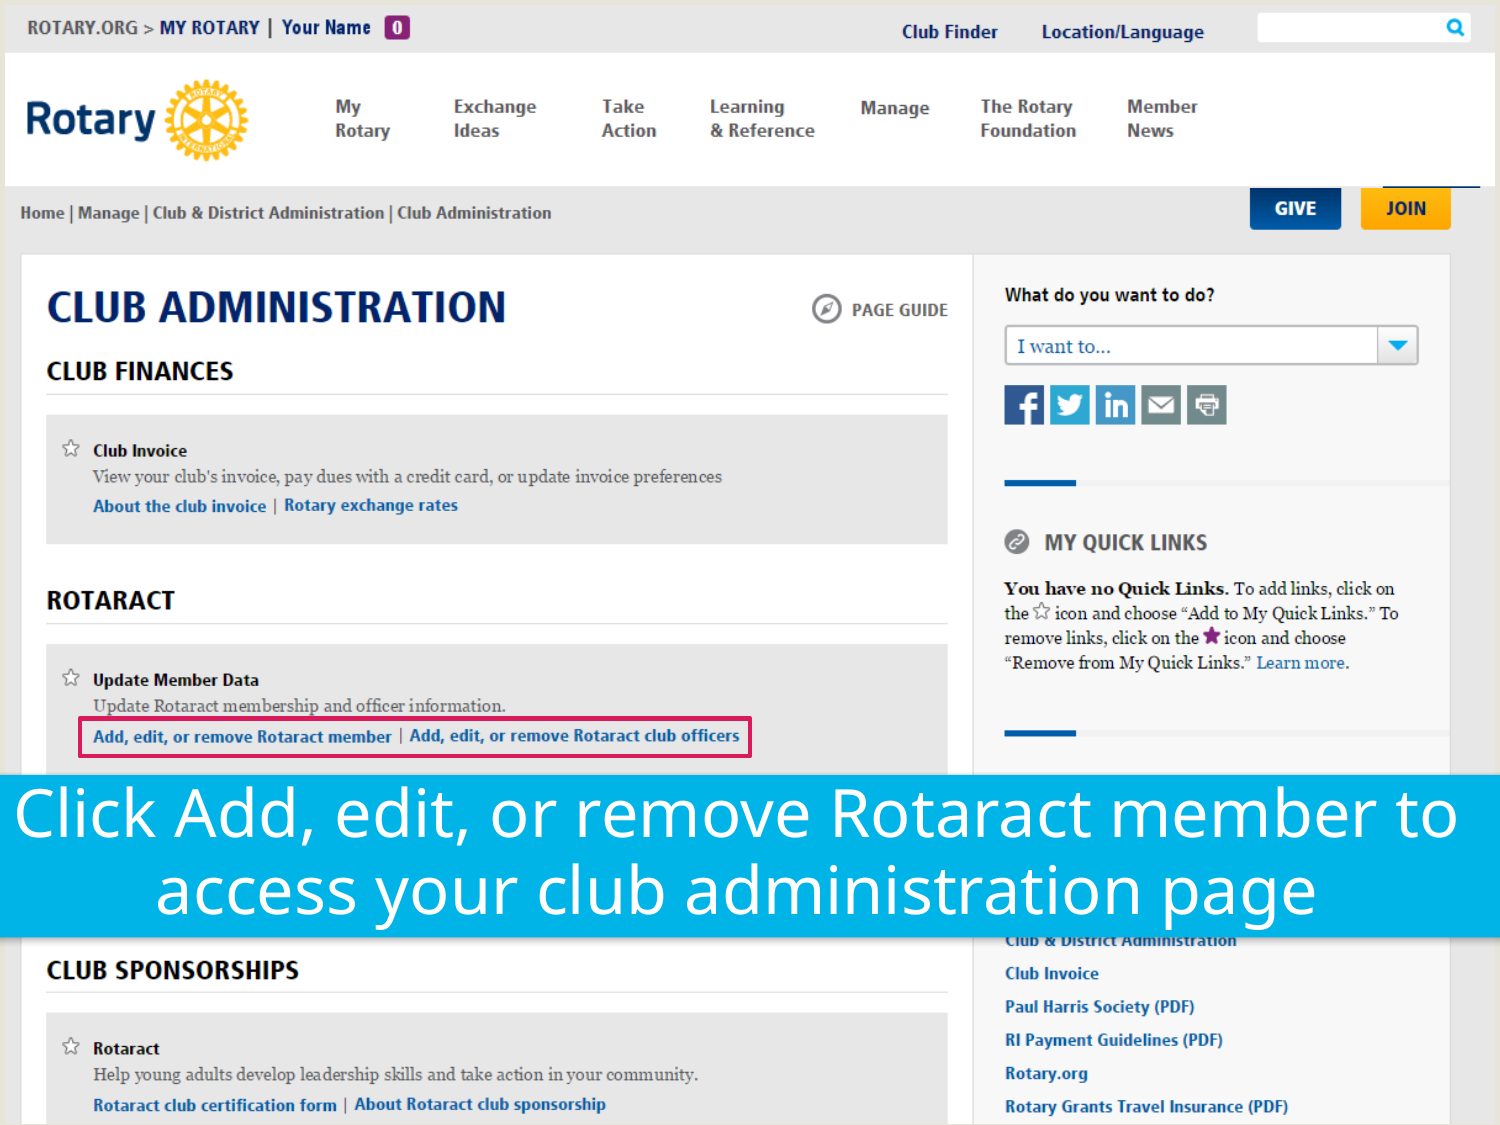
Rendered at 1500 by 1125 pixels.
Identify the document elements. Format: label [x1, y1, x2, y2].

picture [1022, 871, 1042, 914]
picture [419, 802, 424, 836]
picture [1243, 878, 1274, 929]
picture [376, 787, 407, 837]
picture [935, 871, 955, 914]
picture [159, 878, 186, 914]
picture [1423, 801, 1455, 837]
picture [1002, 801, 1029, 837]
picture [705, 801, 737, 837]
picture [741, 802, 772, 836]
picture [78, 802, 83, 836]
picture [874, 801, 906, 837]
picture [939, 801, 966, 837]
picture [1040, 801, 1065, 837]
picture [1115, 801, 1165, 836]
picture [688, 878, 715, 914]
picture [1175, 801, 1205, 837]
picture [298, 878, 322, 914]
picture [769, 878, 819, 913]
picture [5, 938, 1495, 1124]
picture [493, 801, 525, 837]
picture [18, 789, 52, 837]
picture [1317, 801, 1347, 837]
picture [497, 878, 517, 913]
picture [644, 801, 694, 836]
picture [413, 878, 445, 914]
picture [197, 878, 222, 914]
picture [93, 801, 118, 837]
picture [889, 879, 894, 913]
picture [1356, 801, 1376, 836]
picture [573, 864, 578, 913]
picture [987, 878, 1014, 914]
picture [1397, 794, 1417, 837]
picture [5, 5, 1495, 774]
picture [432, 794, 452, 837]
picture [540, 878, 565, 914]
picture [580, 801, 600, 836]
picture [221, 787, 252, 837]
picture [260, 878, 290, 914]
picture [330, 878, 354, 914]
picture [1070, 794, 1090, 837]
picture [176, 790, 215, 836]
picture [1284, 878, 1314, 914]
picture [1050, 879, 1055, 913]
picture [1215, 801, 1265, 836]
picture [61, 787, 66, 836]
picture [831, 879, 836, 913]
picture [905, 878, 929, 914]
picture [1166, 878, 1197, 929]
picture [376, 879, 408, 929]
picture [1278, 787, 1309, 837]
picture [726, 864, 757, 914]
picture [303, 830, 311, 845]
picture [456, 879, 485, 914]
picture [962, 878, 982, 913]
picture [591, 879, 620, 914]
picture [1108, 878, 1137, 913]
picture [536, 801, 556, 836]
picture [458, 830, 466, 845]
picture [836, 790, 867, 836]
picture [848, 878, 877, 913]
picture [262, 787, 293, 837]
picture [229, 878, 254, 914]
picture [1205, 878, 1232, 914]
picture [778, 801, 808, 837]
picture [605, 801, 635, 837]
picture [913, 794, 933, 837]
picture [1065, 878, 1097, 914]
picture [127, 787, 154, 836]
picture [978, 801, 998, 836]
picture [338, 801, 368, 837]
picture [632, 864, 663, 914]
